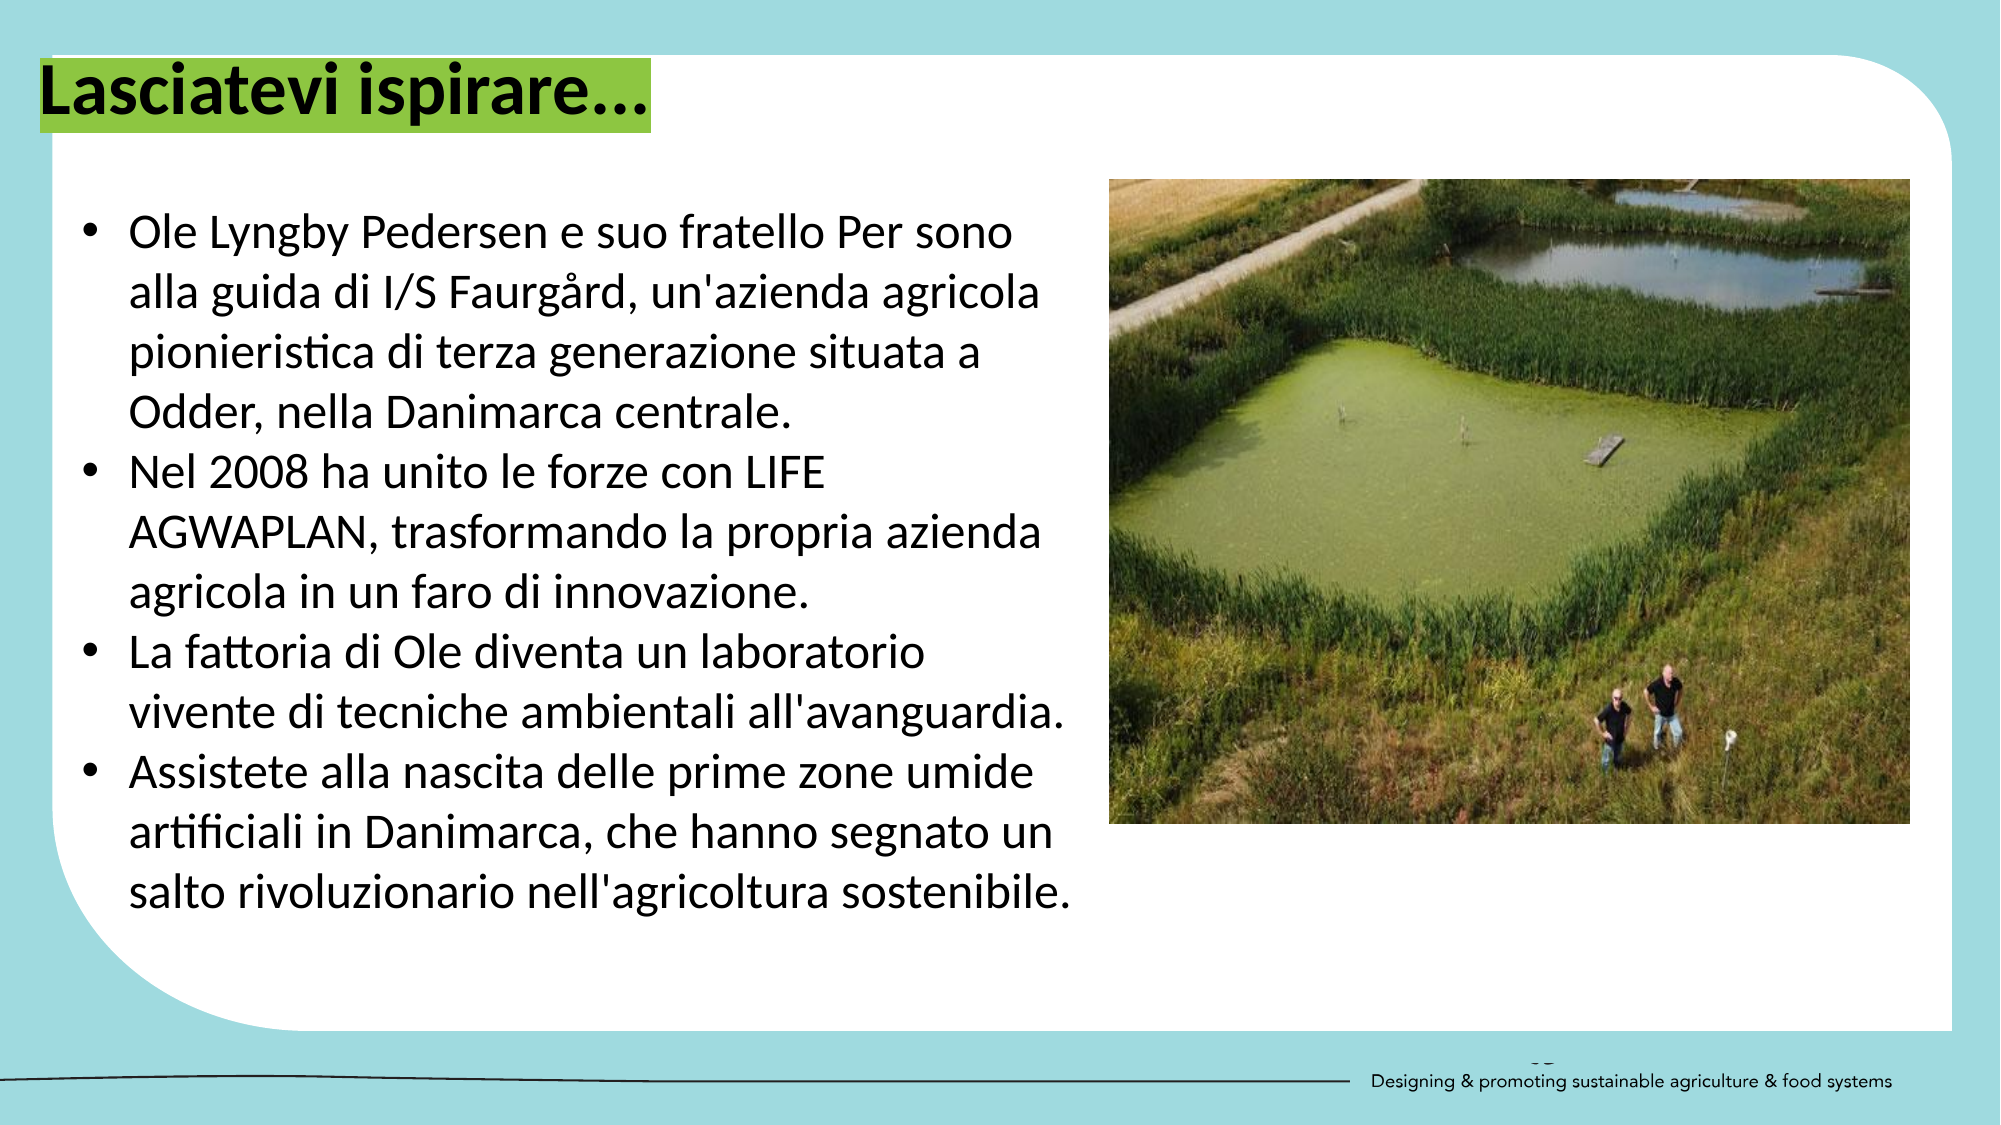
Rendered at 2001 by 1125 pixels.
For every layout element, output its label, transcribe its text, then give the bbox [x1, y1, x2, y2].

picture [1109, 179, 1910, 824]
text_box Ole Lyngby Pedersen e suo fratello Per sono alla guida di I/S Faurgård, un'azienda agricola pionieristica di terza generazione situata a Odder, nella Danimarca centrale. Nel 2008 ha unito le forze con LIFE AGWAPLAN, trasformando la propria azienda agricola in un faro di innovazione. La fattoria di Ole diventa un laboratorio vivente di tecniche ambientali all'avanguardia. Assistete alla nascita delle prime zone umide artificiali in Danimarca, che hanno segnato un salto rivoluzionario nell'agricoltura sostenibile. [66, 191, 1094, 927]
picture [1332, 1063, 1914, 1105]
text_box Lasciatevi ispirare... [24, 32, 844, 195]
